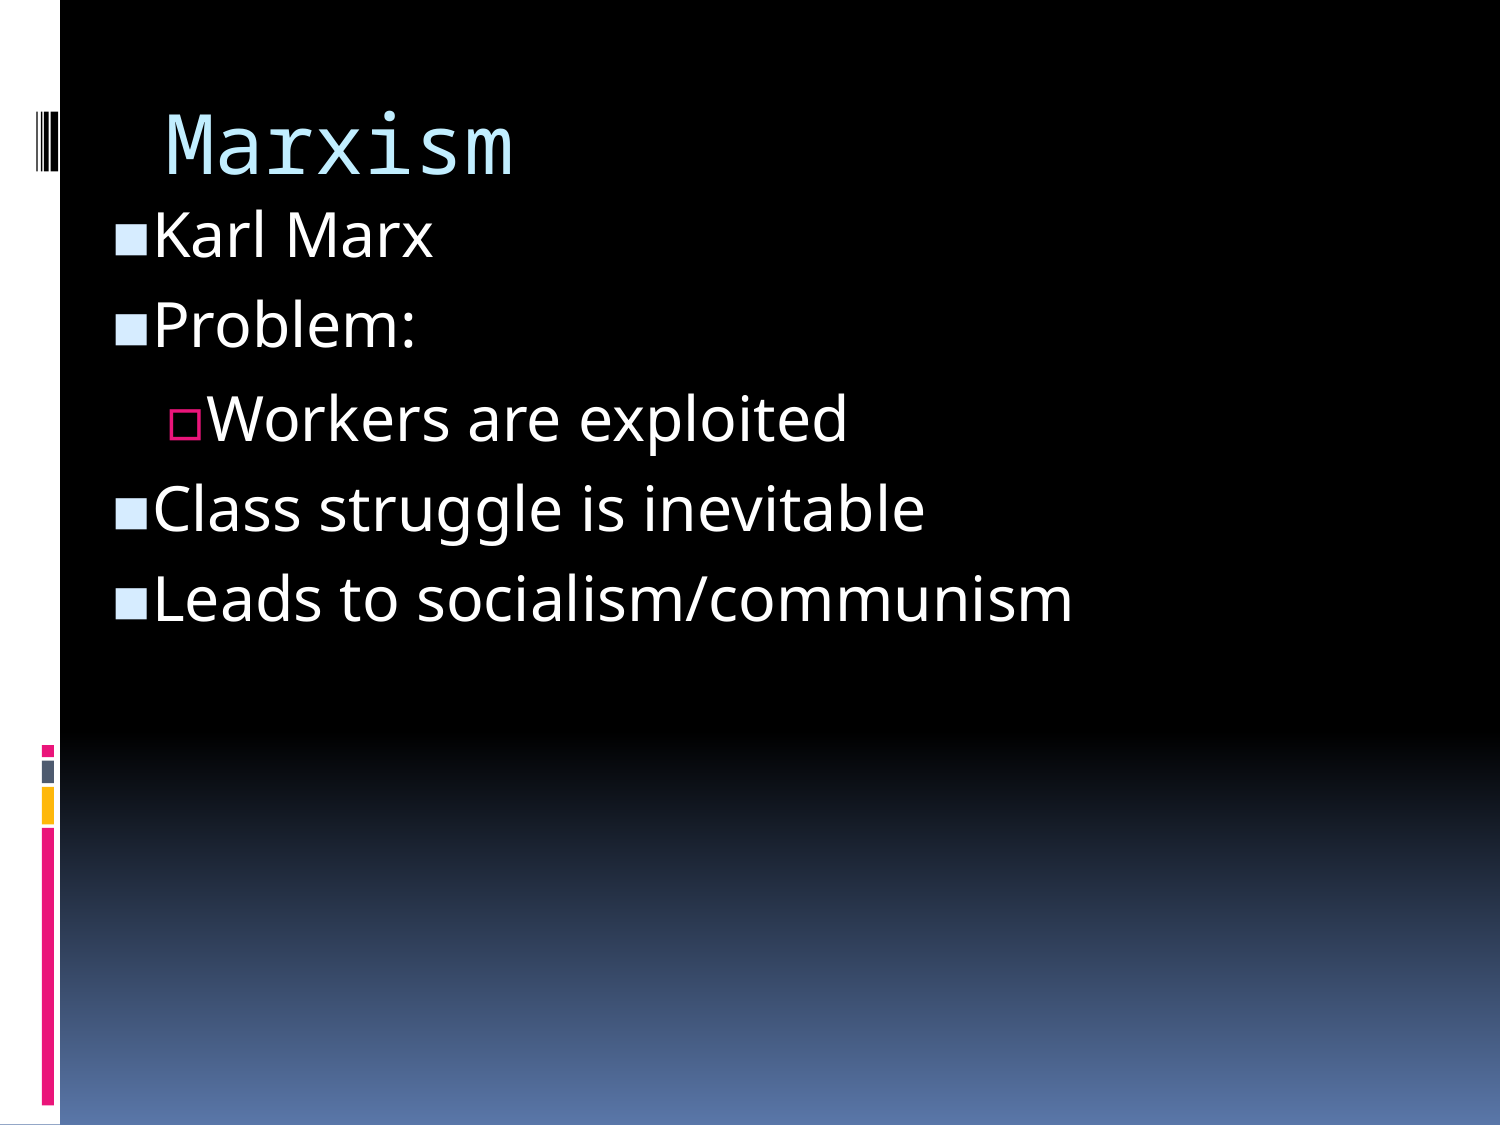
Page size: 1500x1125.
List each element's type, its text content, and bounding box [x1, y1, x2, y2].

list Karl Marx Problem: Workers are exploited Class struggle is inevitable Leads to socialism/communism [62, 187, 1500, 1100]
title Marxism [150, 84, 1425, 187]
